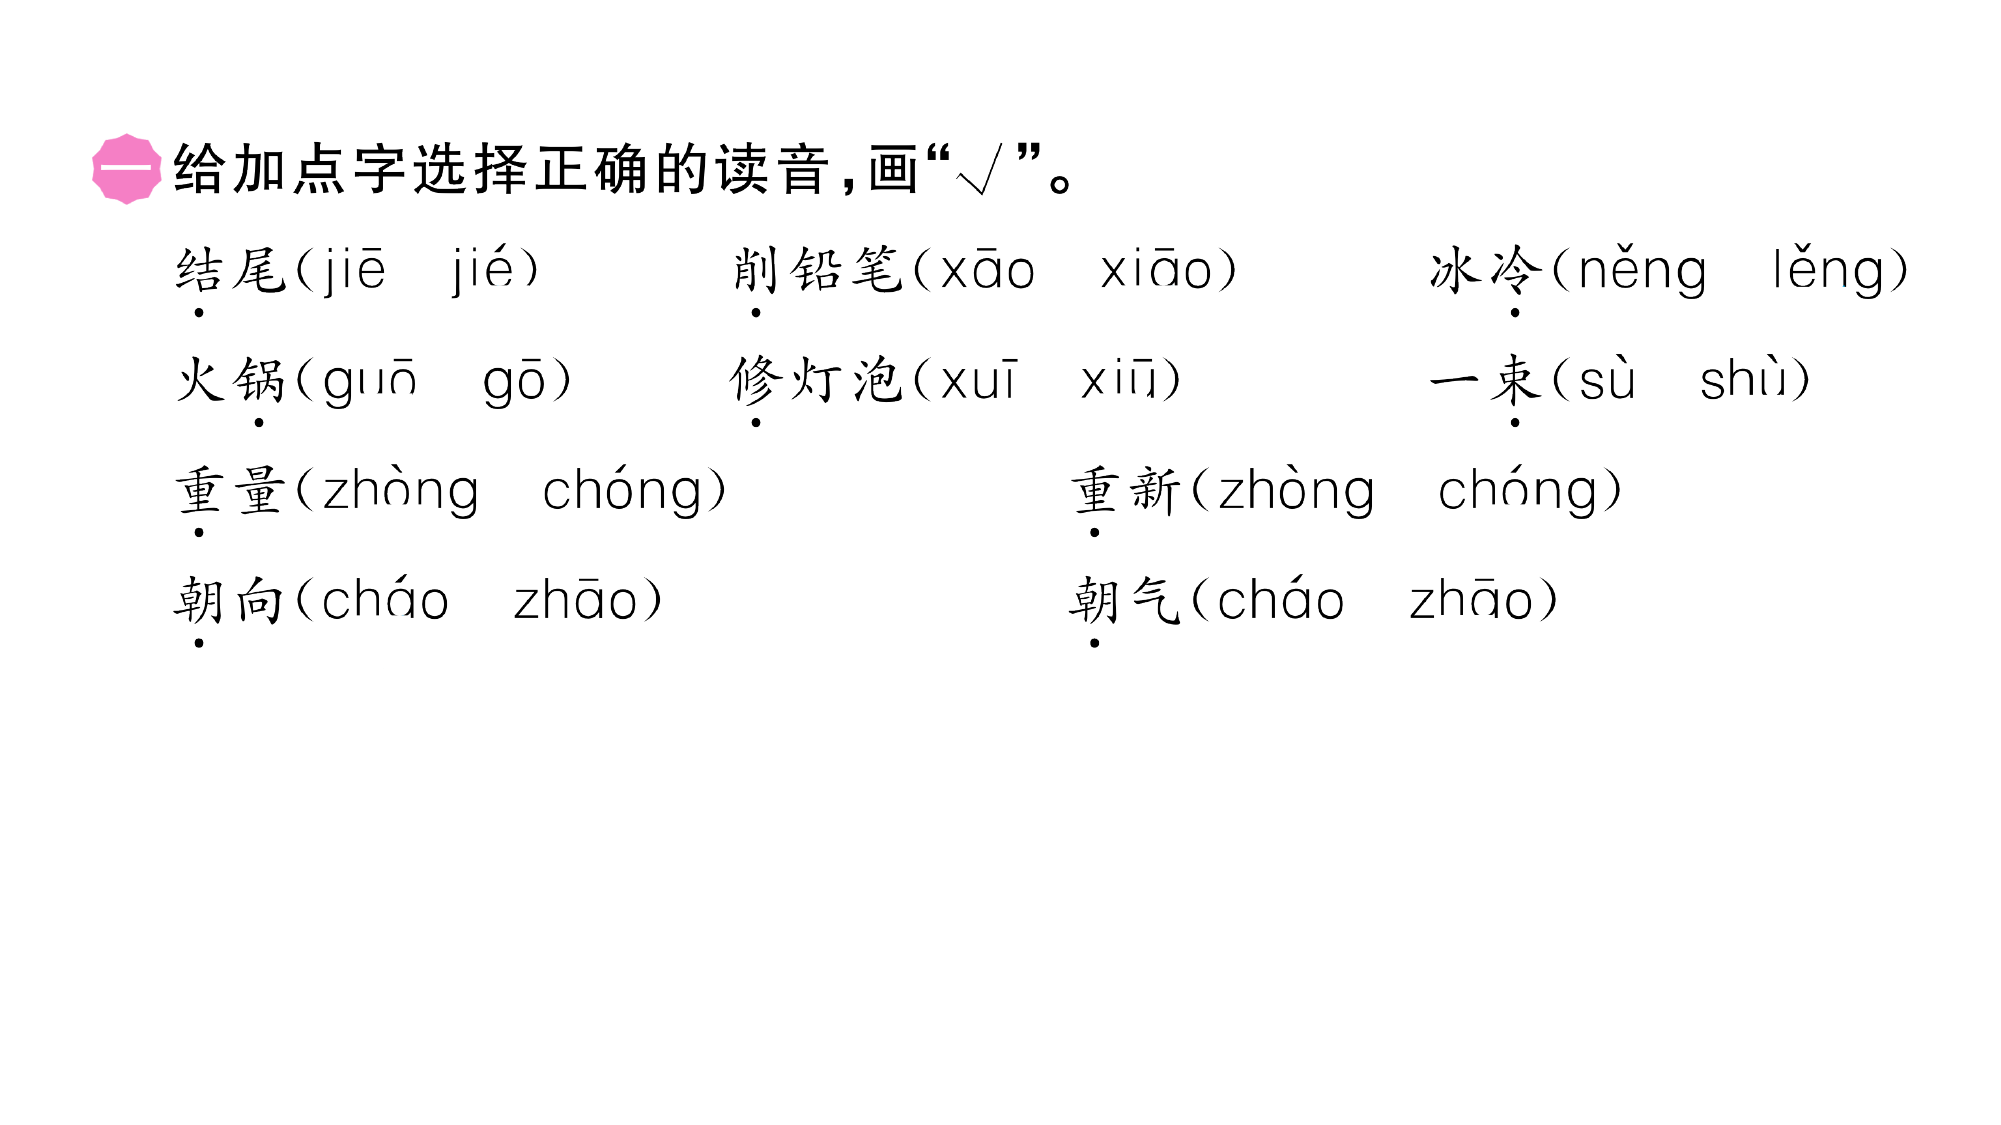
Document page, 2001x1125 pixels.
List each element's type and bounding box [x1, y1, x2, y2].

picture [87, 117, 1979, 674]
